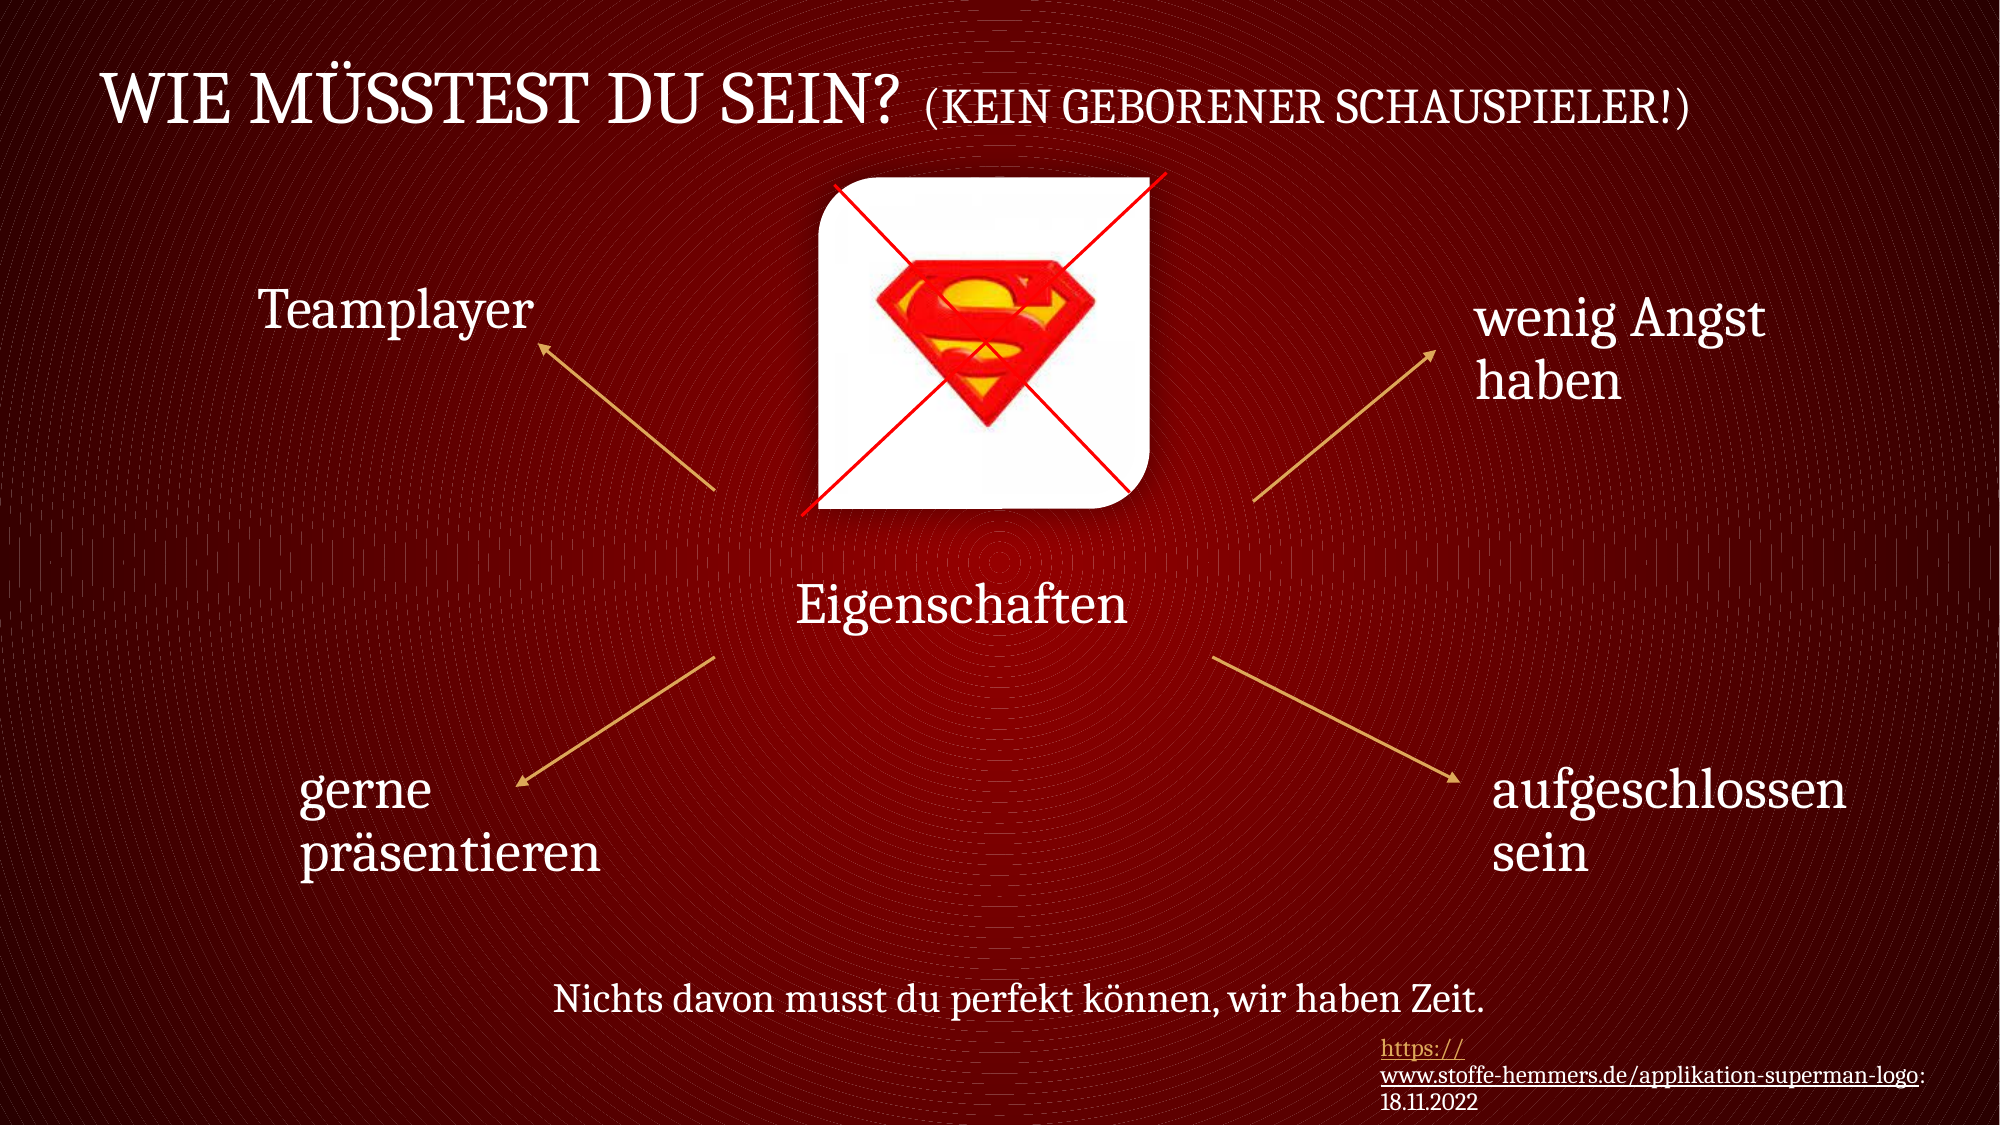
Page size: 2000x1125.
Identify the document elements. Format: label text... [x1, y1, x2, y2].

text_box gerne präsentieren [285, 751, 652, 892]
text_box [1252, 349, 1437, 502]
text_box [537, 342, 716, 492]
text_box Nichts davon musst du perfekt können, wir haben Zeit. [537, 969, 1542, 1029]
text_box https://www.stoffe-hemmers.de/applikation-superman-logo: 18.11.2022 [1365, 1028, 1957, 1125]
title Wie Müsstest du sein? (Kein geborener Schauspieler!) [79, 42, 1744, 149]
text_box wenig Angst haben [1460, 278, 1910, 420]
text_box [1211, 656, 1461, 784]
text_box Eigenschaften [684, 566, 1240, 644]
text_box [514, 656, 716, 788]
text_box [800, 172, 1167, 517]
text_box aufgeschlossen sein [1478, 751, 1892, 892]
text_box Teamplayer [243, 271, 574, 349]
